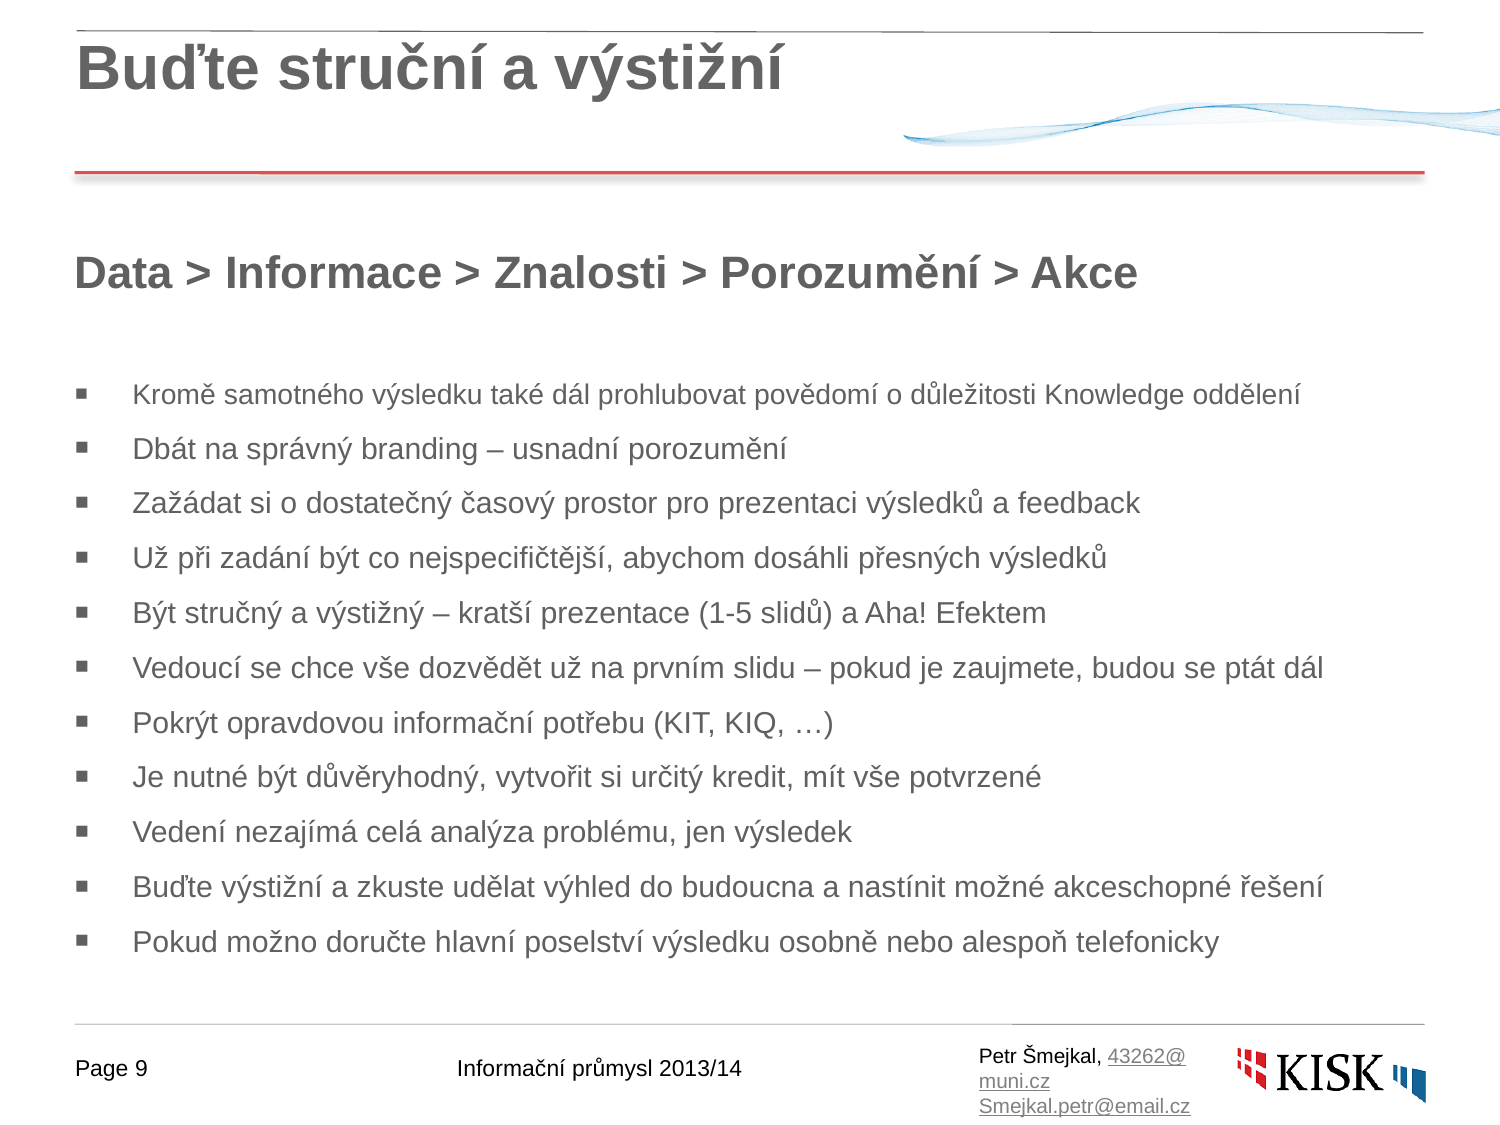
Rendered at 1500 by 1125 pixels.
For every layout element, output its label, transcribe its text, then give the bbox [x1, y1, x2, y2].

list Data > Informace > Znalosti > Porozumění > Akce Kromě samotného výsledku také dál prohlubovat povědomí o důležitosti Knowledge oddělení Dbát na správný branding – usnadní porozumění Zažádat si o dostatečný časový prostor pro prezentaci výsledků a feedback Už při zadání být co nejspecifičtější, abychom dosáhli přesných výsledků Být stručný a výstižný – kratší prezentace (1-5 slidů) a Aha! Efektem Vedoucí se chce vše dozvědět už na prvním slidu – pokud je zaujmete, budou se ptát dál Pokrýt opravdovou informační potřebu (KIT, KIQ, …) Je nutné být důvěryhodný, vytvořit si určitý kredit, mít vše potvrzené Vedení nezajímá celá analýza problému, jen výsledek Buďte výstižní a zkuste udělat výhled do budoucna a nastínit možné akceschopné řešení Pokud možno doručte hlavní poselství výsledku osobně nebo alespoň telefonicky [74, 231, 1426, 974]
title Buďte struční a výstižní [76, 32, 1318, 175]
picture [1237, 1046, 1426, 1103]
picture [1318, 101, 1500, 149]
